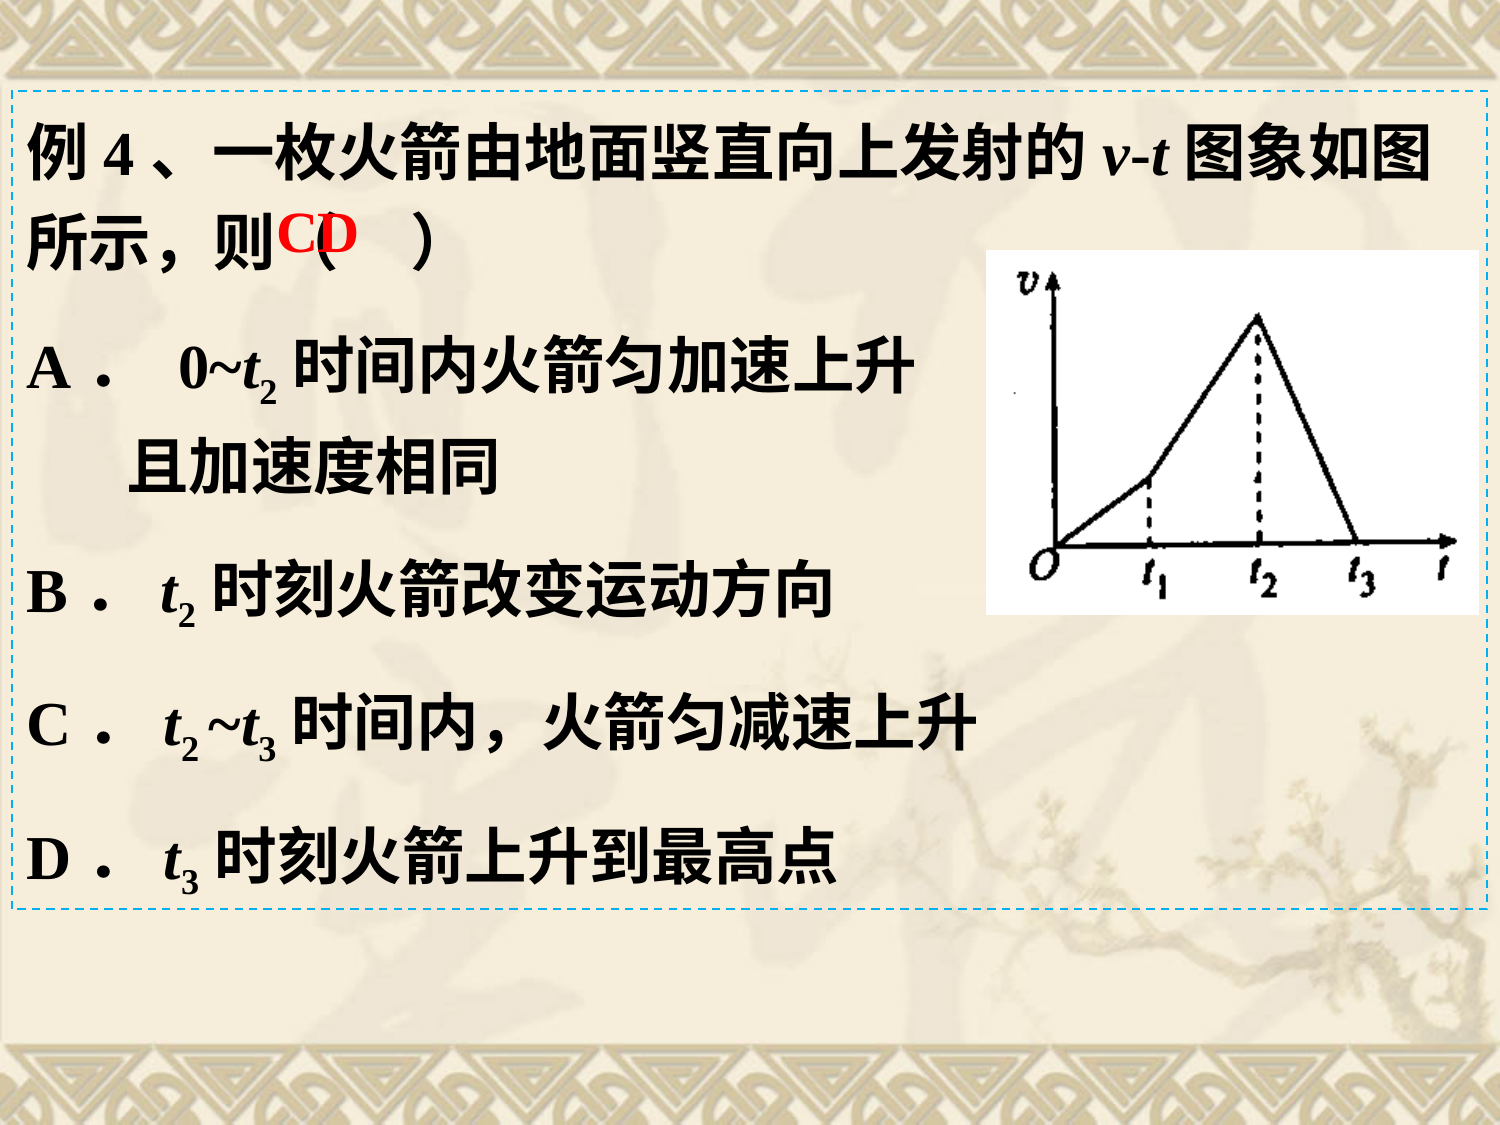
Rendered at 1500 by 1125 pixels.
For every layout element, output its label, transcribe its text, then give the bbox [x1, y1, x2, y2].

text_box CD [261, 186, 380, 272]
picture [0, 0, 1500, 1125]
text_box 例4、一枚火箭由地面竖直向上发射的v-t图象如图所示，则（ ） A． 0~t2时间内火箭匀加速上升 且加速度相同 B．t2时刻火箭改变运动方向 C．t2 ~t3时间内，火箭匀减速上升 D．t3时刻火箭上升到最高点 [11, 91, 1487, 910]
